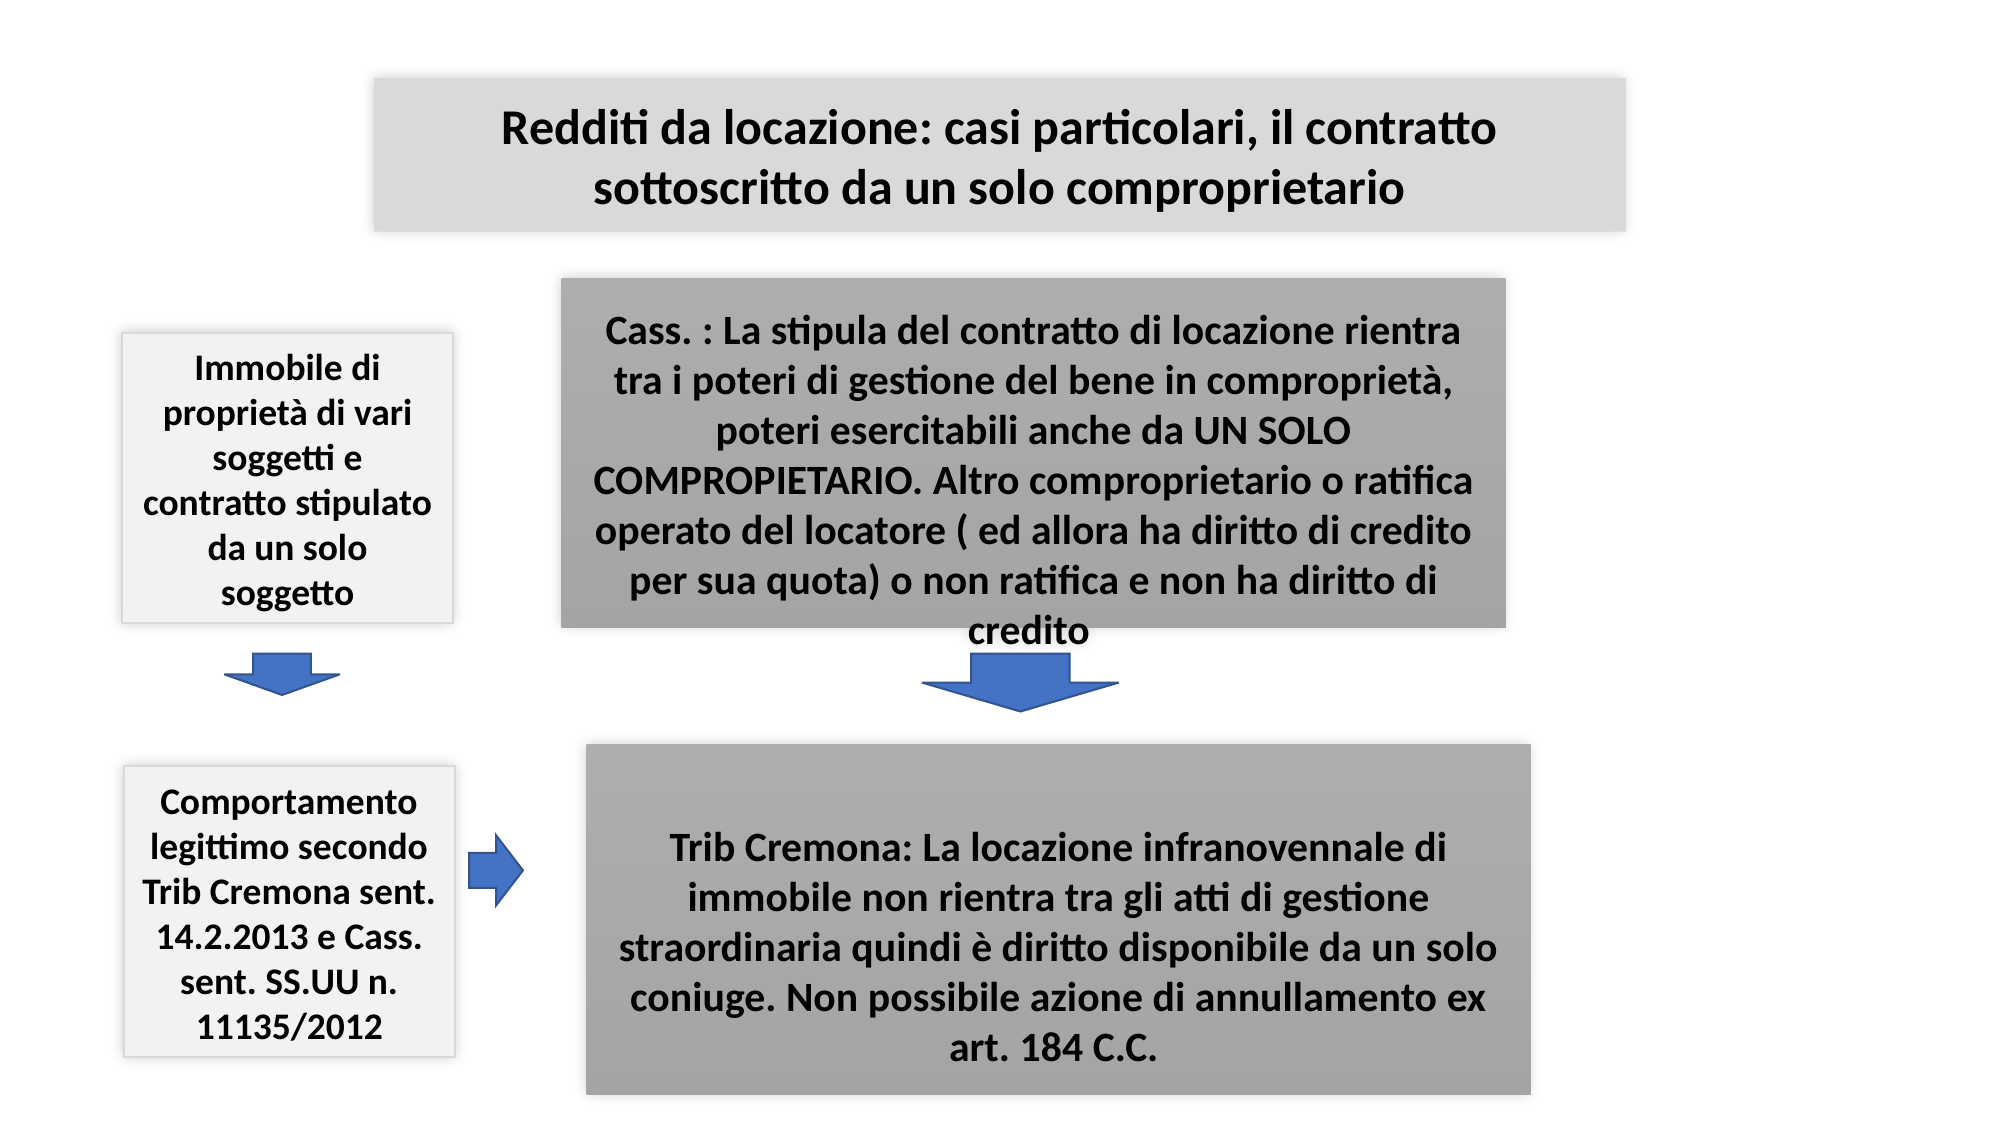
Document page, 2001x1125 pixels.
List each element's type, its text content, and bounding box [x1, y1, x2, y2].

text_box [223, 652, 341, 697]
text_box [468, 832, 525, 909]
text_box Trib Cremona: La locazione infranovennale di immobile non rientra tra gli atti di gestione straordinaria quindi è diritto disponibile da un solo coniuge. Non possibile azione di annullamento ex art. 184 C.C. [586, 744, 1531, 1095]
text_box [921, 652, 1120, 713]
text_box Redditi da locazione: casi particolari, il contratto sottoscritto da un solo comproprietario [373, 78, 1626, 232]
text_box Cass. : La stipula del contratto di locazione rientra tra i poteri di gestione del bene in comproprietà, poteri esercitabili anche da UN SOLO COMPROPIETARIO. Altro comproprietario o ratifica operato del locatore ( ed allora ha diritto di credito per sua quota) o non ratifica e non ha diritto di credito [561, 278, 1506, 628]
text_box Immobile di proprietà di vari soggetti e contratto stipulato da un solo soggetto [121, 332, 454, 624]
text_box Comportamento legittimo secondo Trib Cremona sent. 14.2.2013 e Cass. sent. SS.UU n. 11135/2012 [123, 765, 456, 1058]
